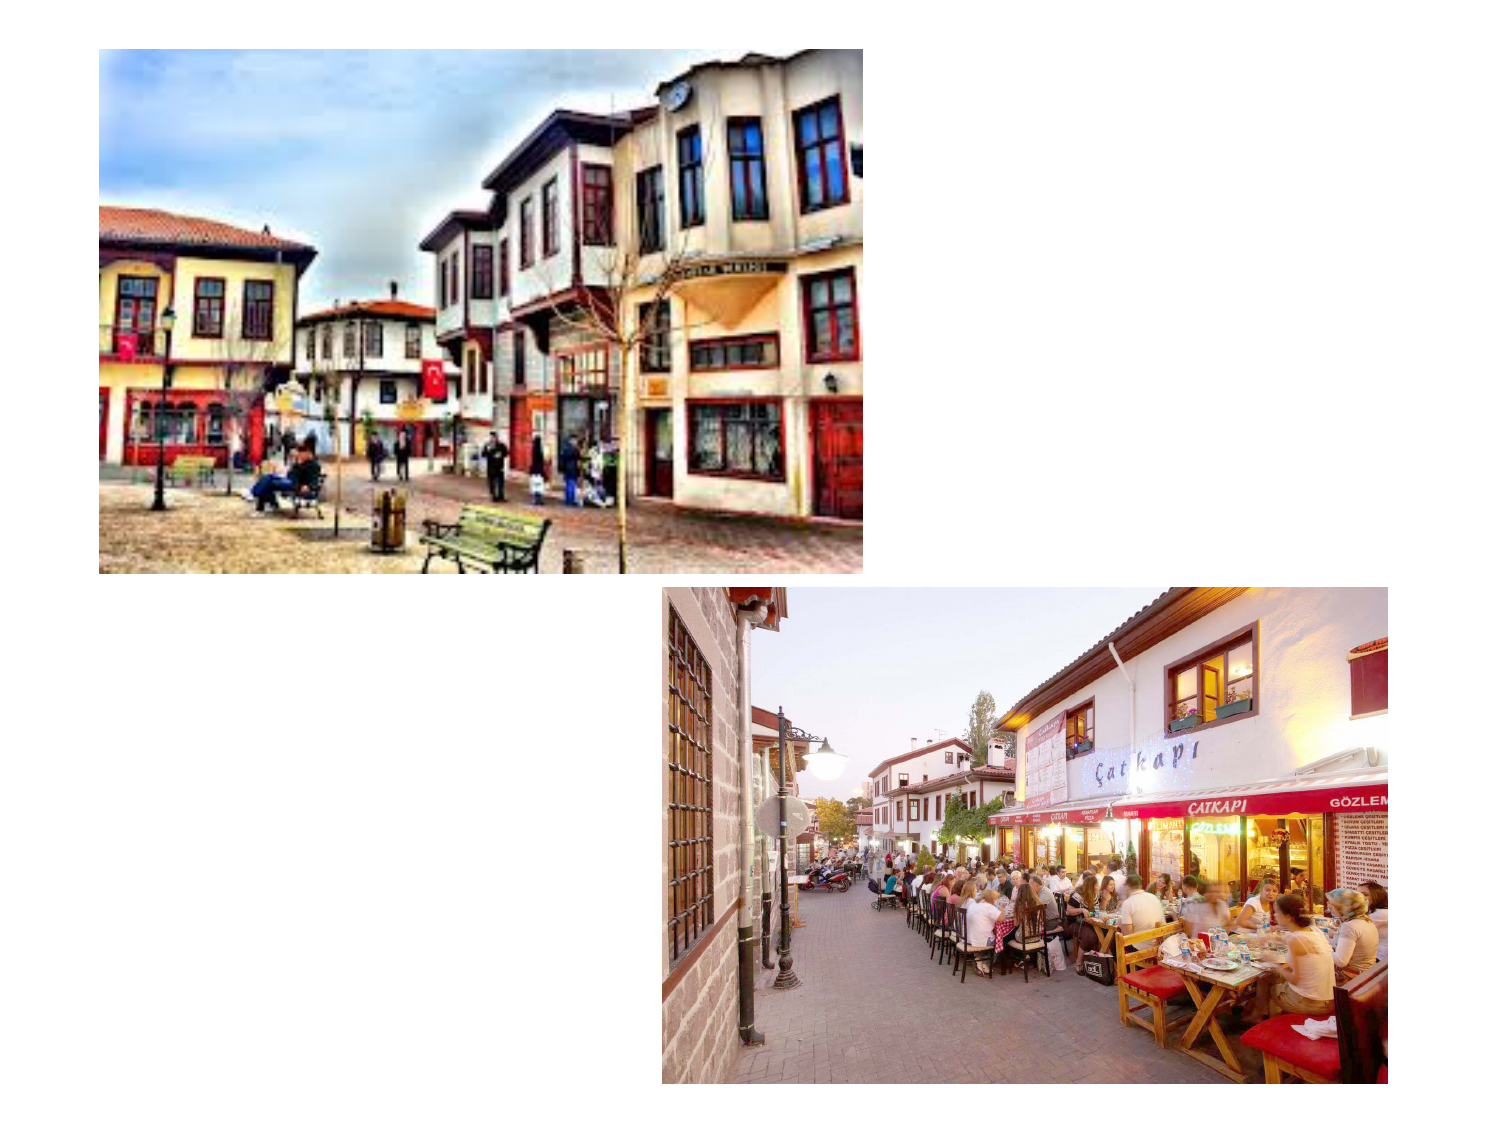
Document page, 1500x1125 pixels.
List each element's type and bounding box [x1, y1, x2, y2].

picture [99, 49, 863, 574]
picture [662, 587, 1388, 1085]
